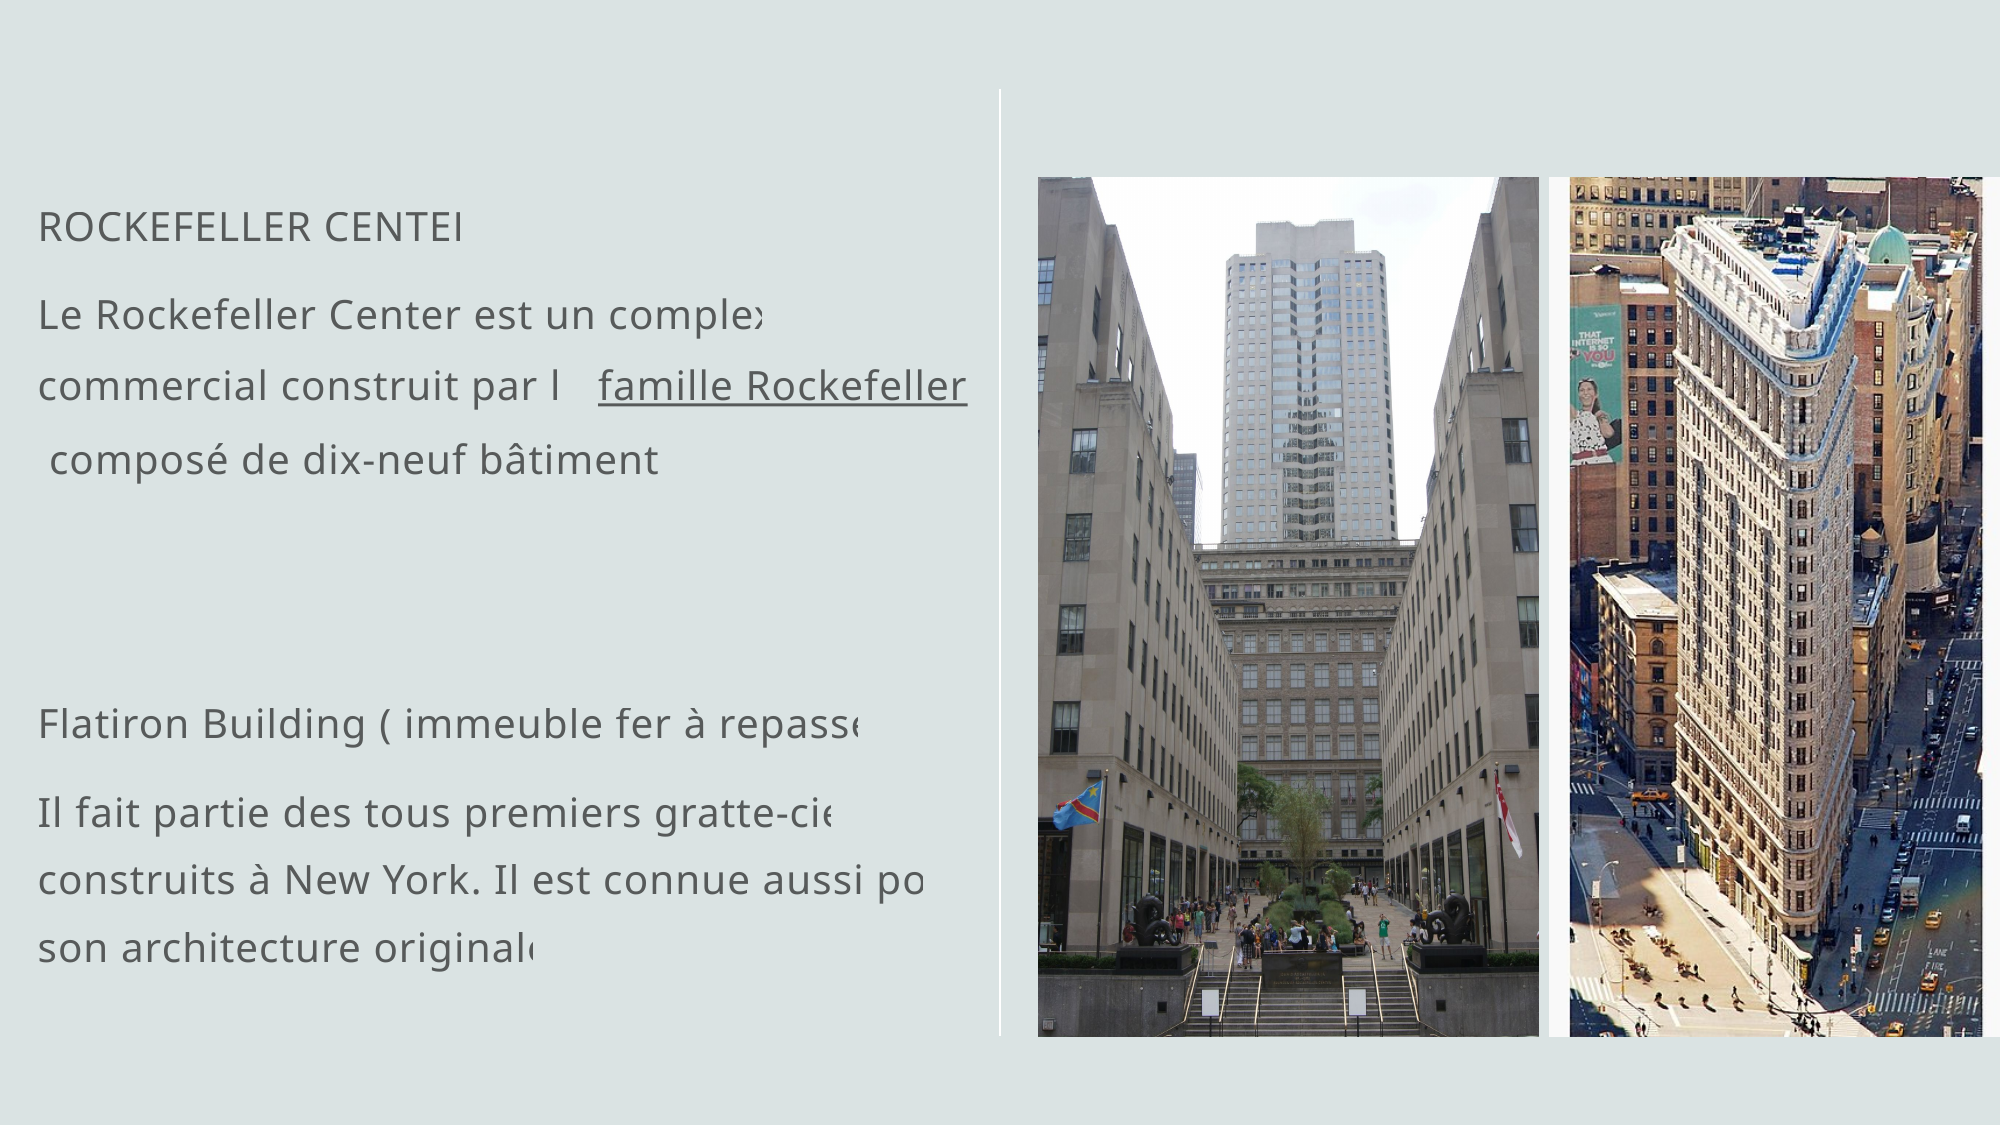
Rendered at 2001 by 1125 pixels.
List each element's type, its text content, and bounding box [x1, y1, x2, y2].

picture [1038, 177, 1540, 1037]
picture [1549, 177, 2000, 1037]
list ROCKEFELLER CENTER Le Rockefeller Center est un complexe commercial construit par la famille Rockefeller composé de dix-neuf bâtiments. Flatiron Building ( immeuble fer à repasser) Il fait partie des tous premiers gratte-ciels construits à New York. Il est connue aussi pour son architecture originale. [22, 52, 990, 1037]
text_box [0, 0, 2000, 1125]
